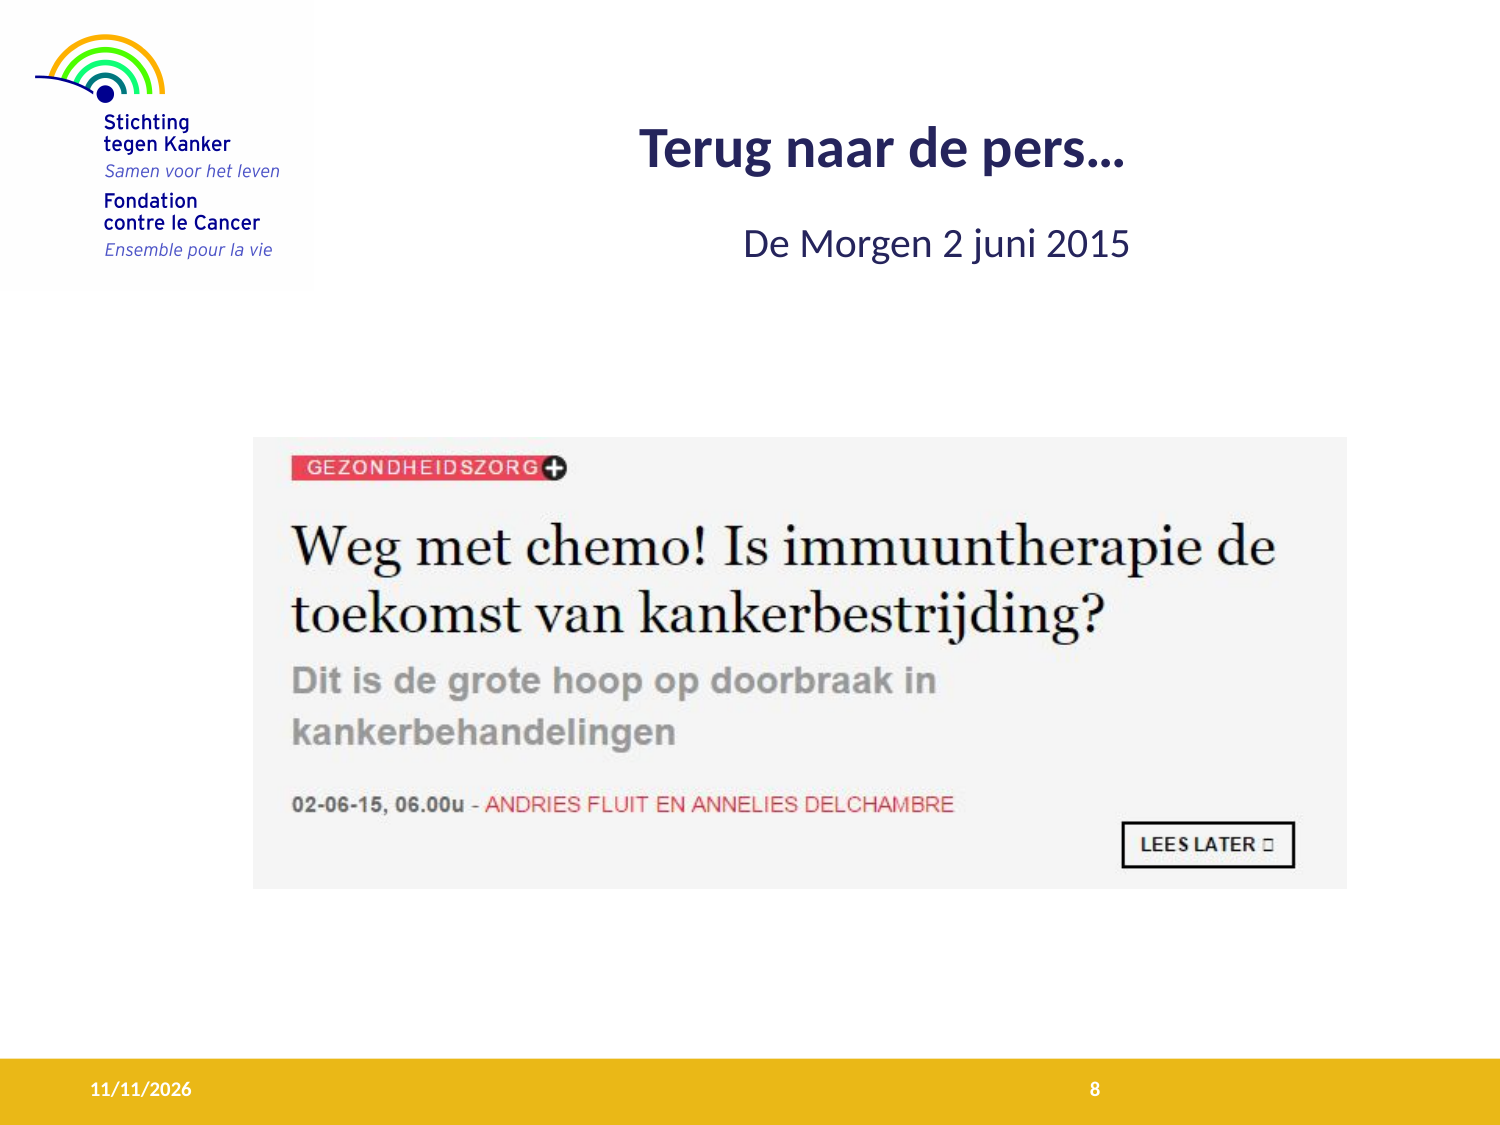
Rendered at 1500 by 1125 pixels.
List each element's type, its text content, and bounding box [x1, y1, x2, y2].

title Terug naar de pers… [324, 101, 1500, 173]
footer [512, 1058, 988, 1119]
picture [0, 0, 314, 291]
slide_number 8 [1074, 1058, 1425, 1119]
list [252, 436, 1348, 889]
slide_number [75, 1058, 425, 1119]
list De Morgen 2 juni 2015 [324, 208, 1500, 256]
